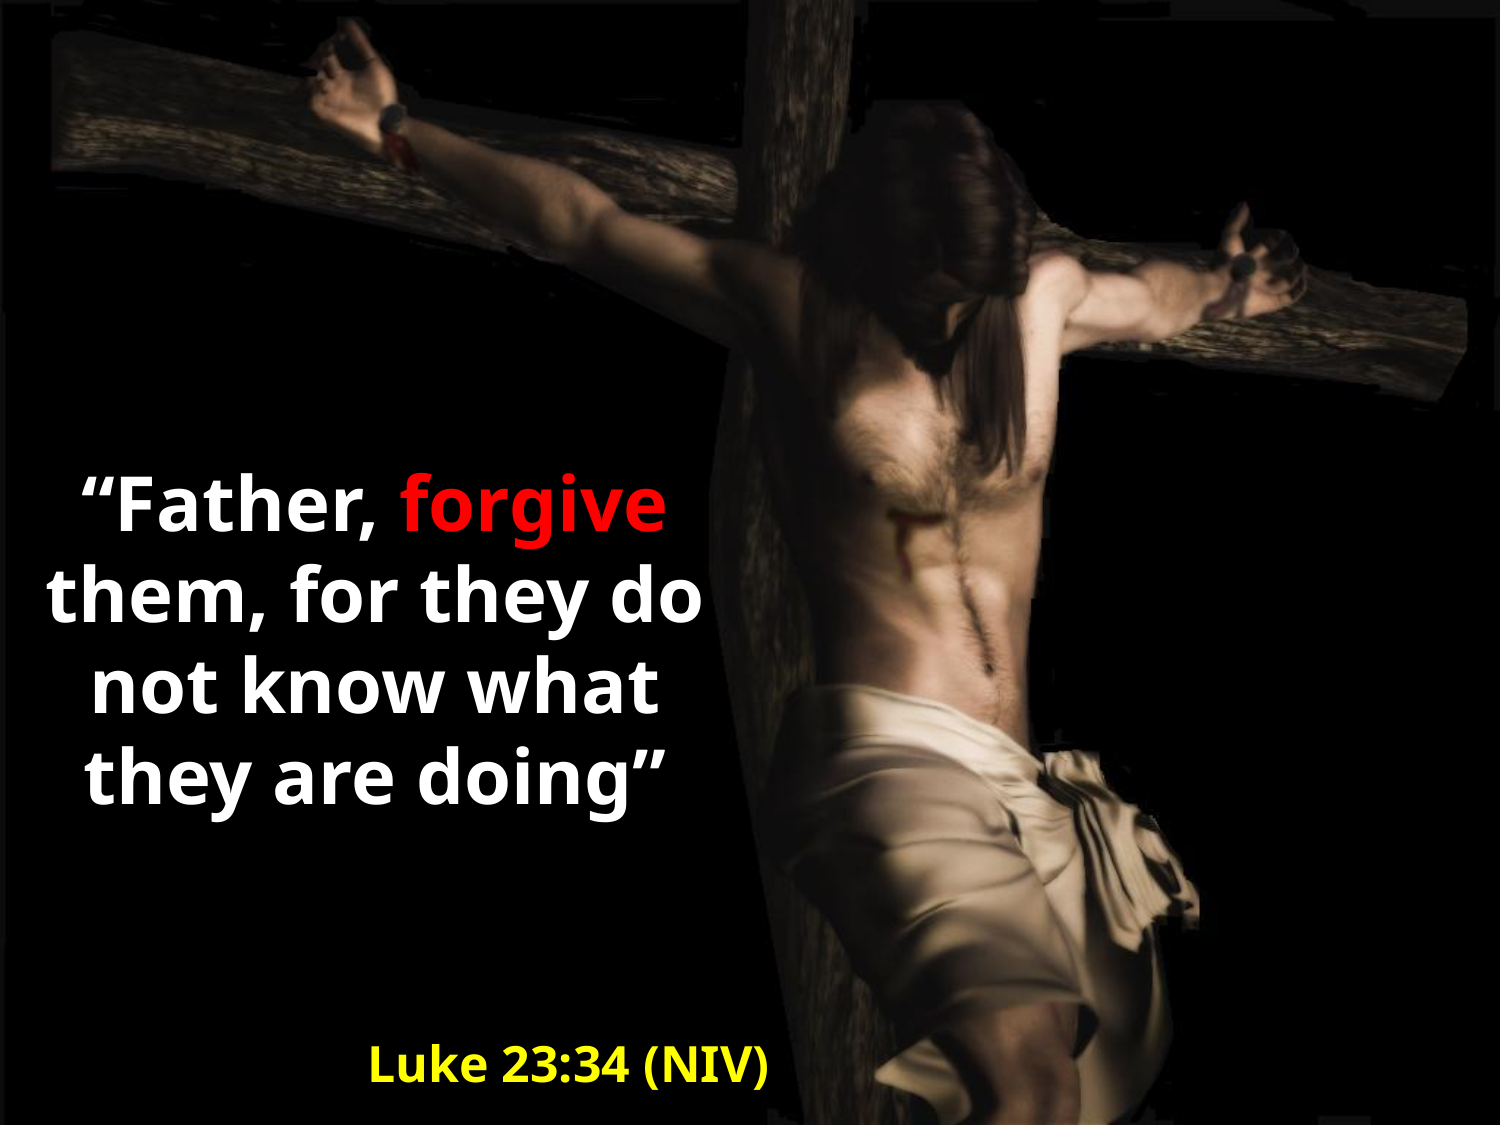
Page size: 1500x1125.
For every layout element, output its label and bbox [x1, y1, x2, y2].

list [0, 0, 1500, 1125]
